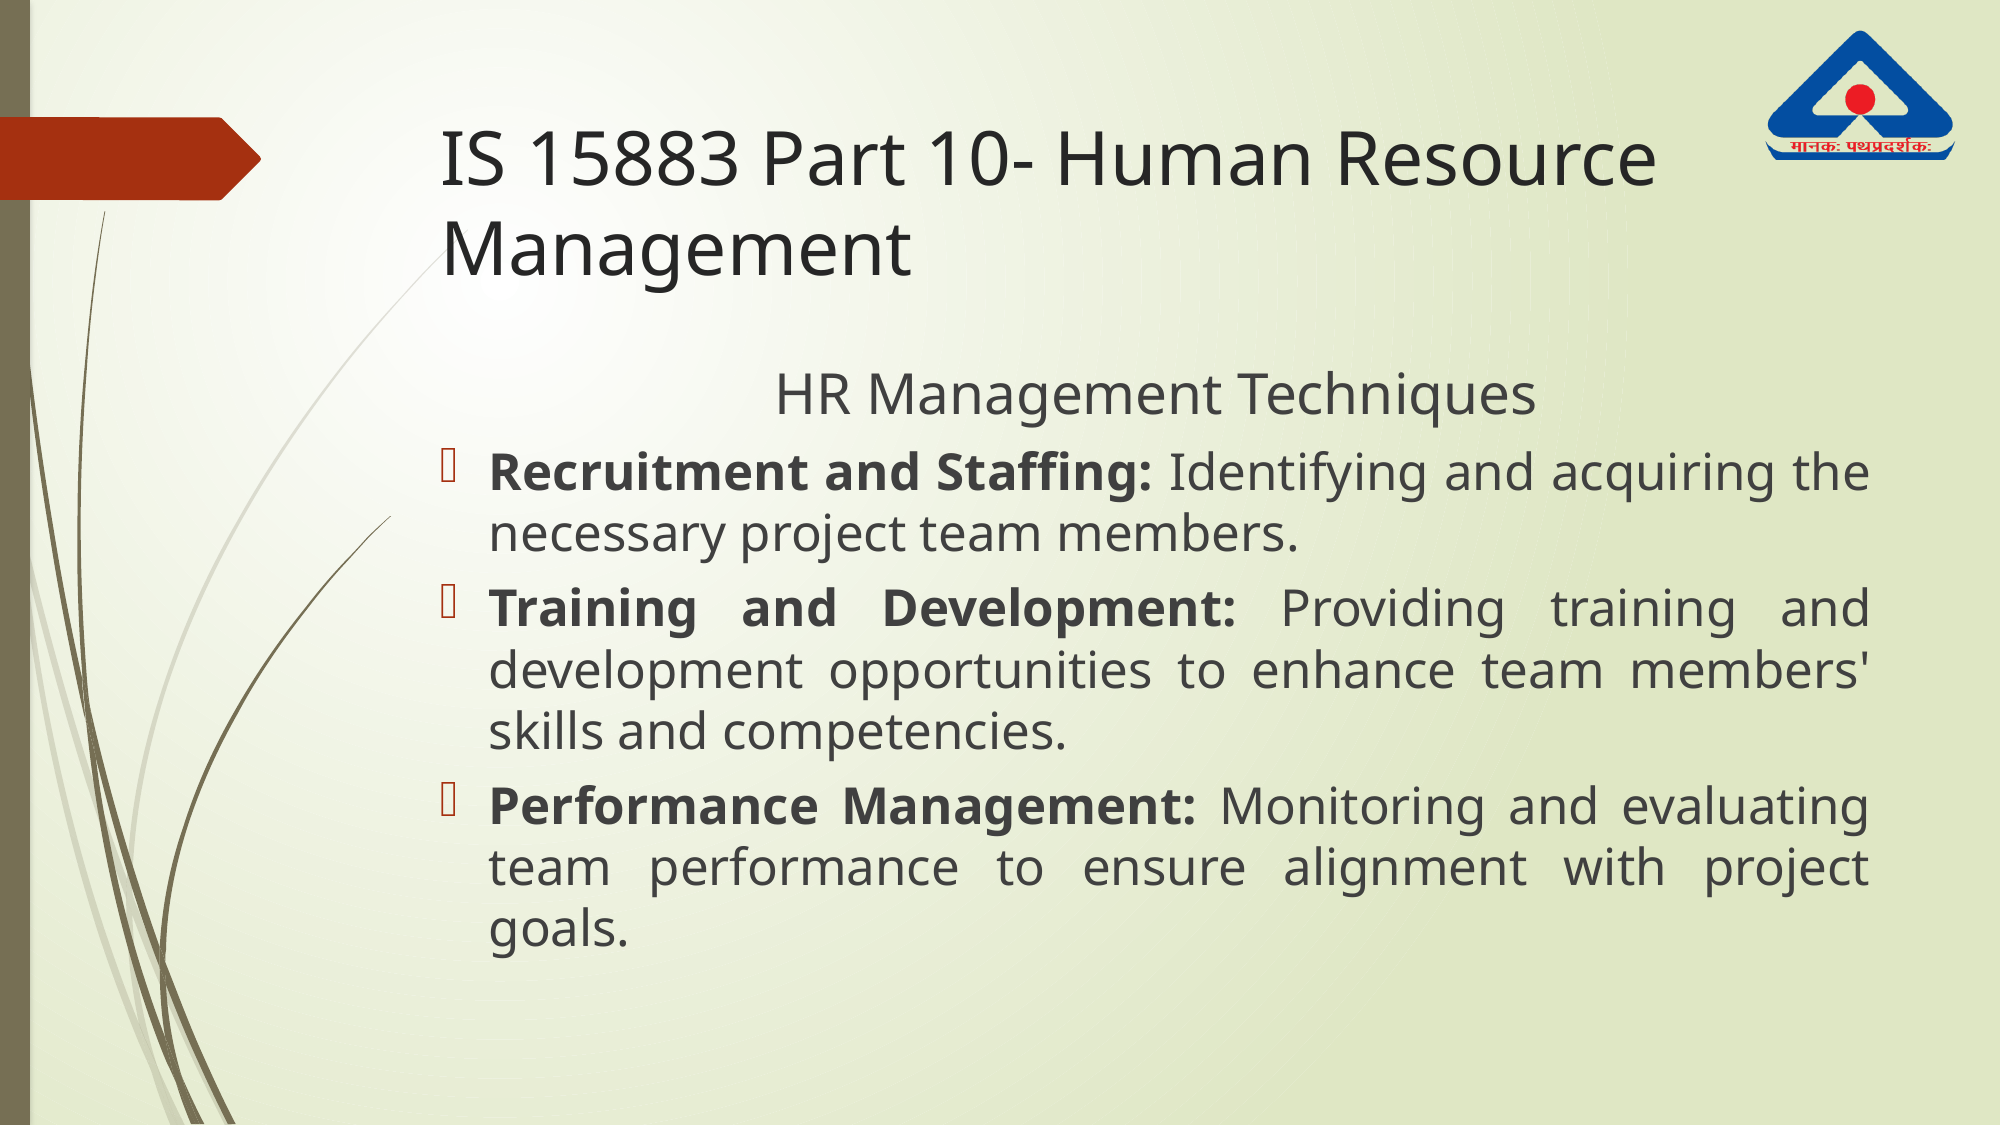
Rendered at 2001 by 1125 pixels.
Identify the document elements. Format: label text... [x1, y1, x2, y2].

title IS 15883 Part 10- Human Resource Management [425, 102, 1888, 313]
list HR Management Techniques Recruitment and Staffing: Identifying and acquiring the necessary project team members. Training and Development: Providing training and development opportunities to enhance team members' skills and competencies. Performance Management: Monitoring and evaluating team performance to ensure alignment with project goals. [424, 350, 1888, 970]
picture [1748, 24, 1971, 160]
